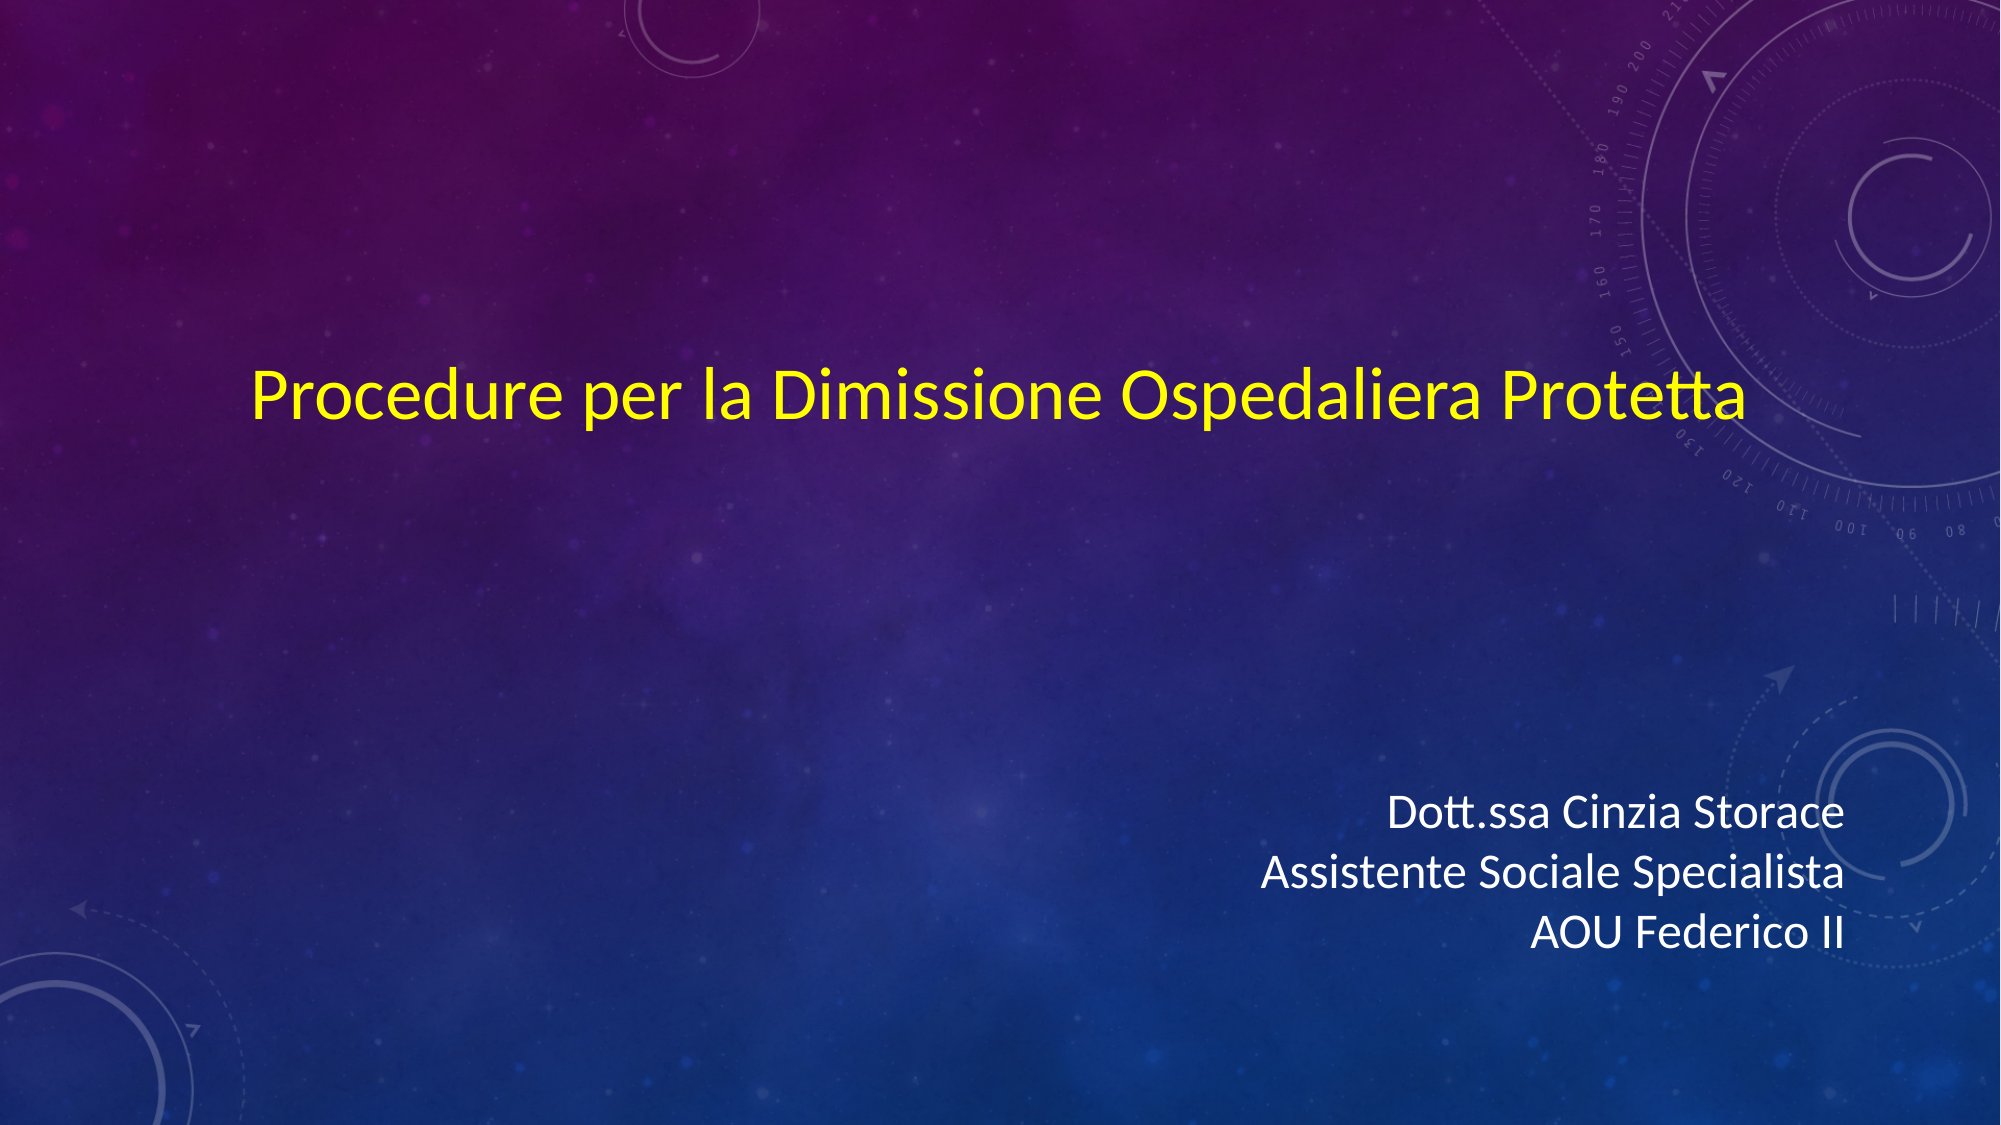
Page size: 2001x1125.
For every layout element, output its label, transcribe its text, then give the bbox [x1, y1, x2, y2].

text_box Dott.ssa Cinzia Storace Assistente Sociale Specialista AOU Federico II [1202, 770, 1861, 966]
picture [0, 0, 2001, 1125]
text_box Procedure per la Dimissione Ospedaliera Protetta [214, 337, 1786, 443]
